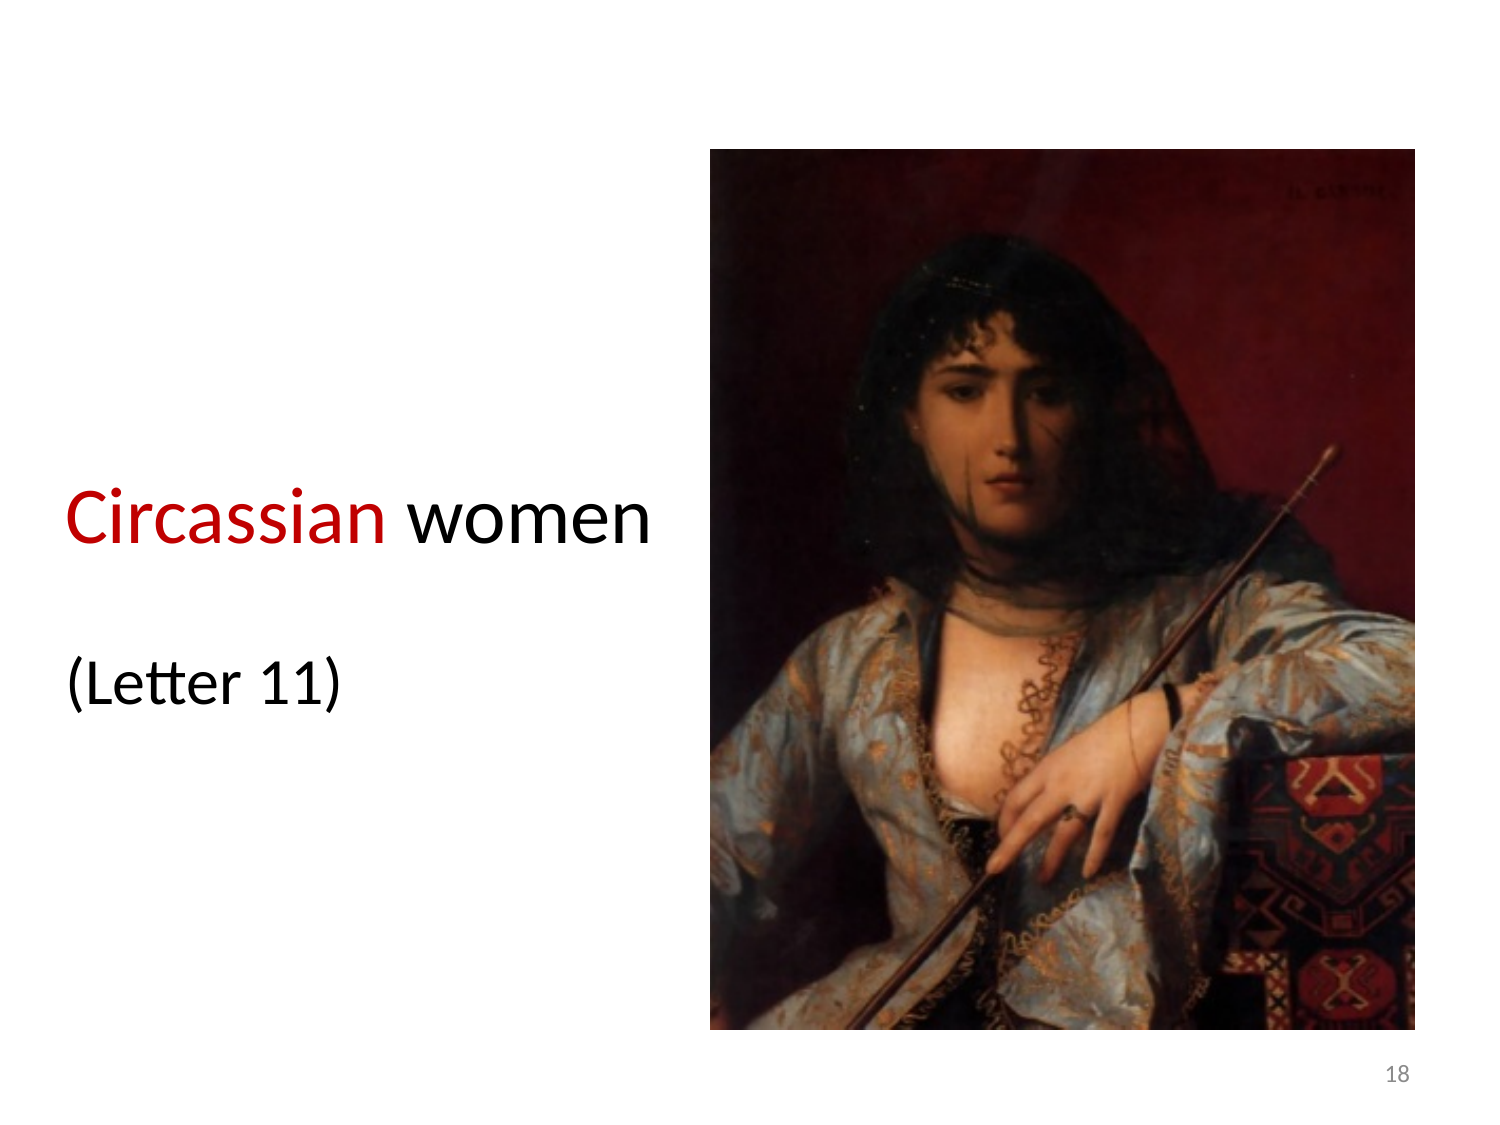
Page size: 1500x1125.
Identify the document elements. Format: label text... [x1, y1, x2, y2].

picture [709, 149, 1415, 1031]
title Circassian women (Letter 11) [50, 425, 688, 755]
slide_number 18 [1074, 1042, 1425, 1103]
